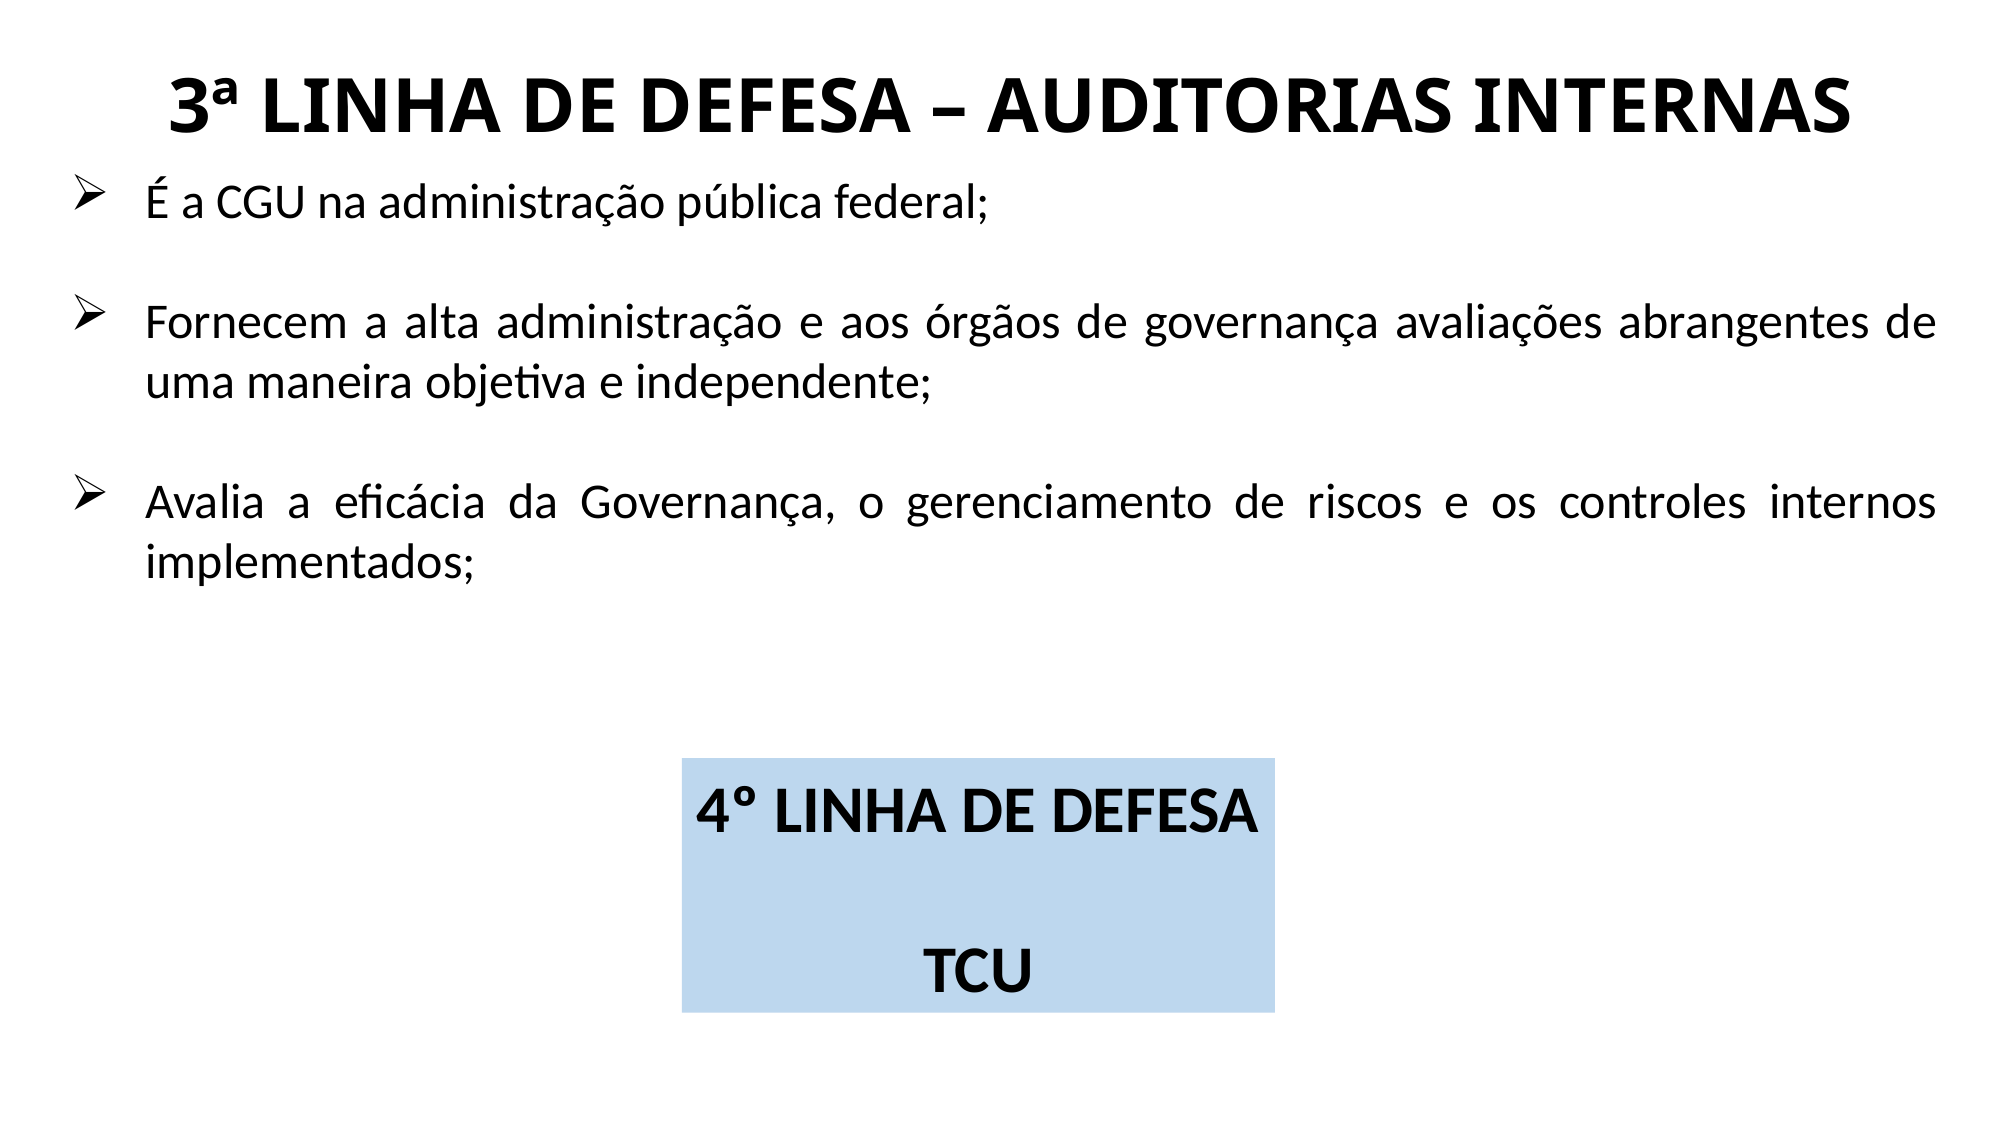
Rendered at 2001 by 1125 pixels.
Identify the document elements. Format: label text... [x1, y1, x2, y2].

title 3ª LINHA DE DEFESA – AUDITORIAS INTERNAS [71, 21, 1951, 161]
text_box 4º LINHA DE DEFESA TCU [681, 758, 1275, 1013]
text_box É a CGU na administração pública federal; Fornecem a alta administração e aos órgãos de governança avaliações abrangentes de uma maneira objetiva e independente; Avalia a eficácia da Governança, o gerenciamento de riscos e os controles internos implementados; [0, 161, 1953, 837]
